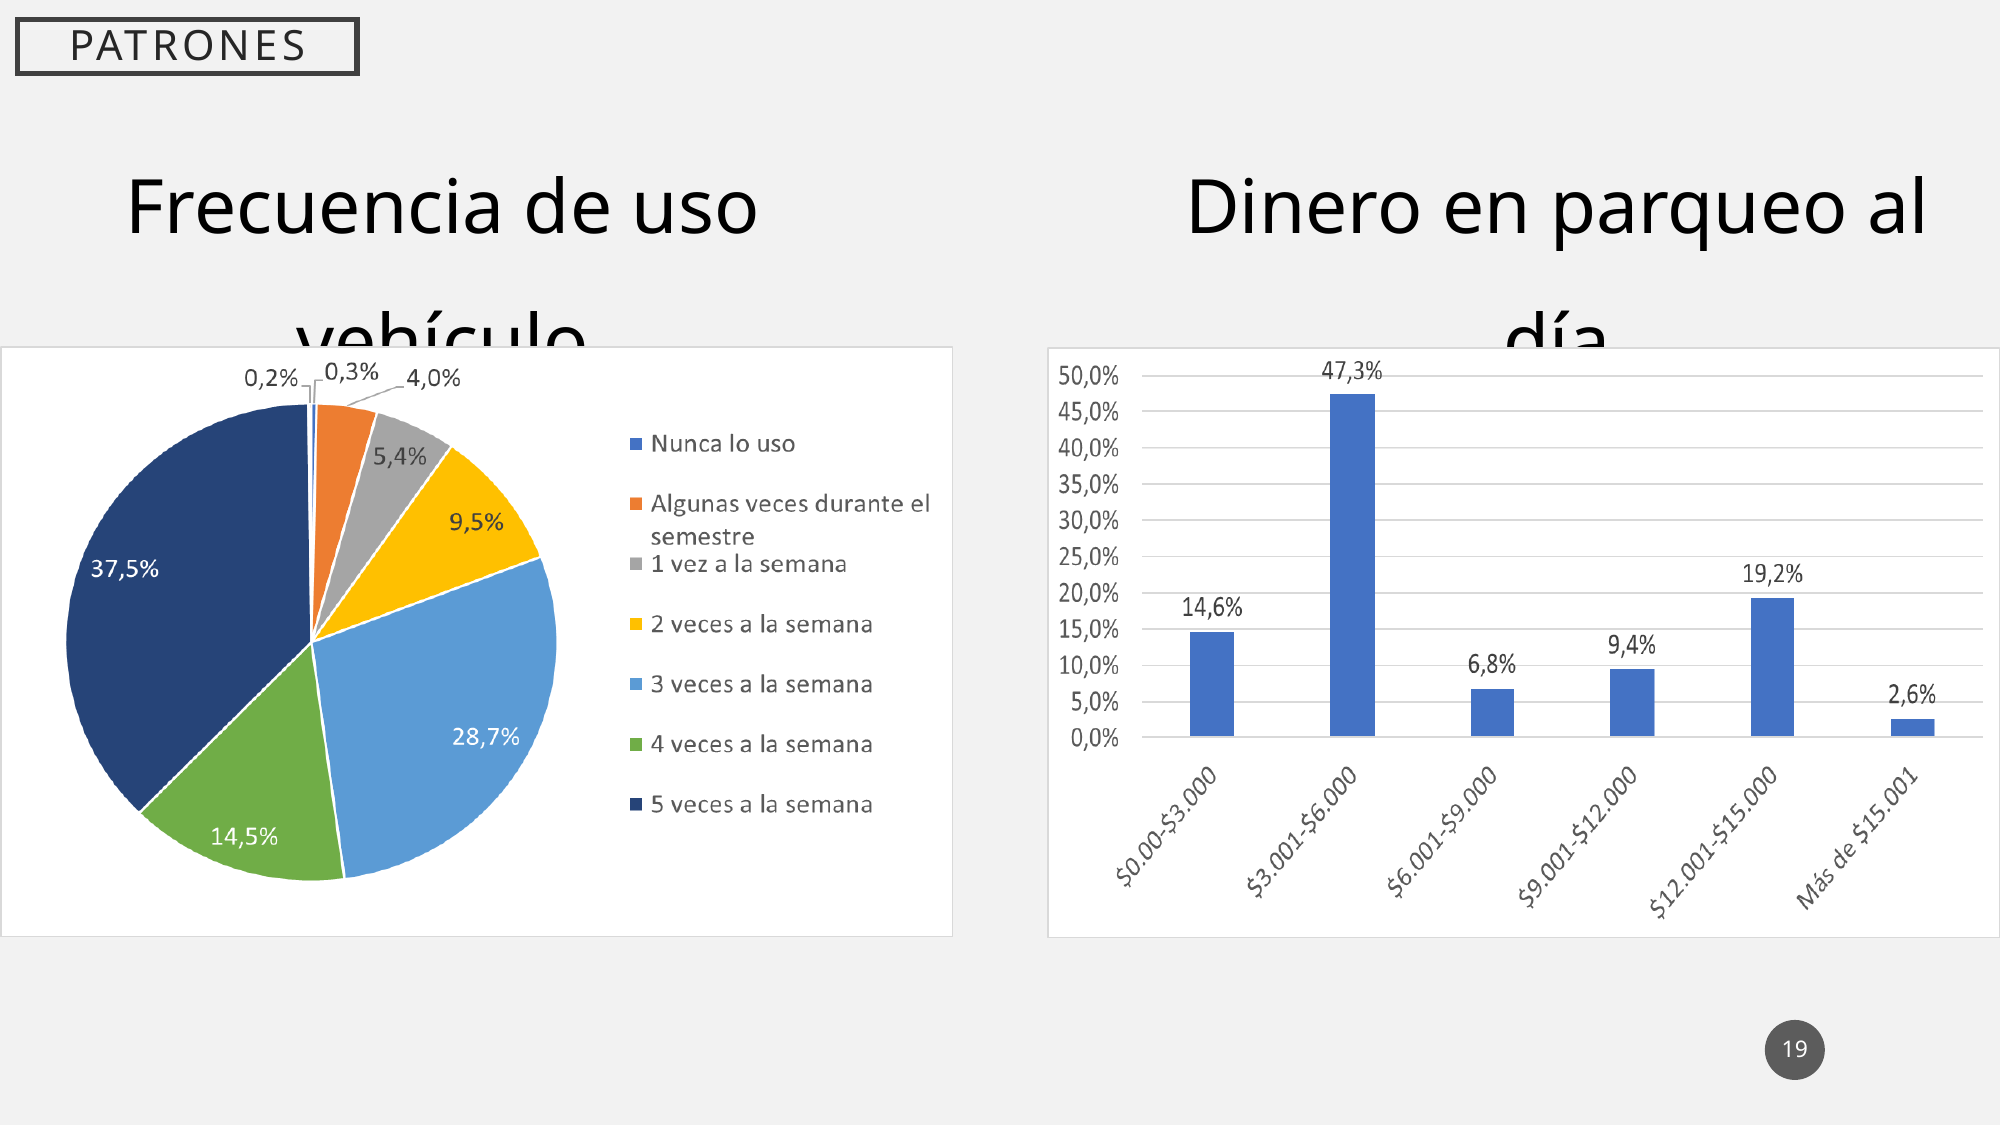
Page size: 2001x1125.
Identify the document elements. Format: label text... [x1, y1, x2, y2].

text_box Dinero en parqueo al día [1149, 187, 1965, 309]
text_box Frecuencia de uso vehículo [0, 187, 907, 309]
slide_number 19 [1764, 1019, 1825, 1080]
text_box PATRONES [17, 19, 357, 74]
picture [1047, 346, 2000, 938]
picture [0, 346, 953, 937]
